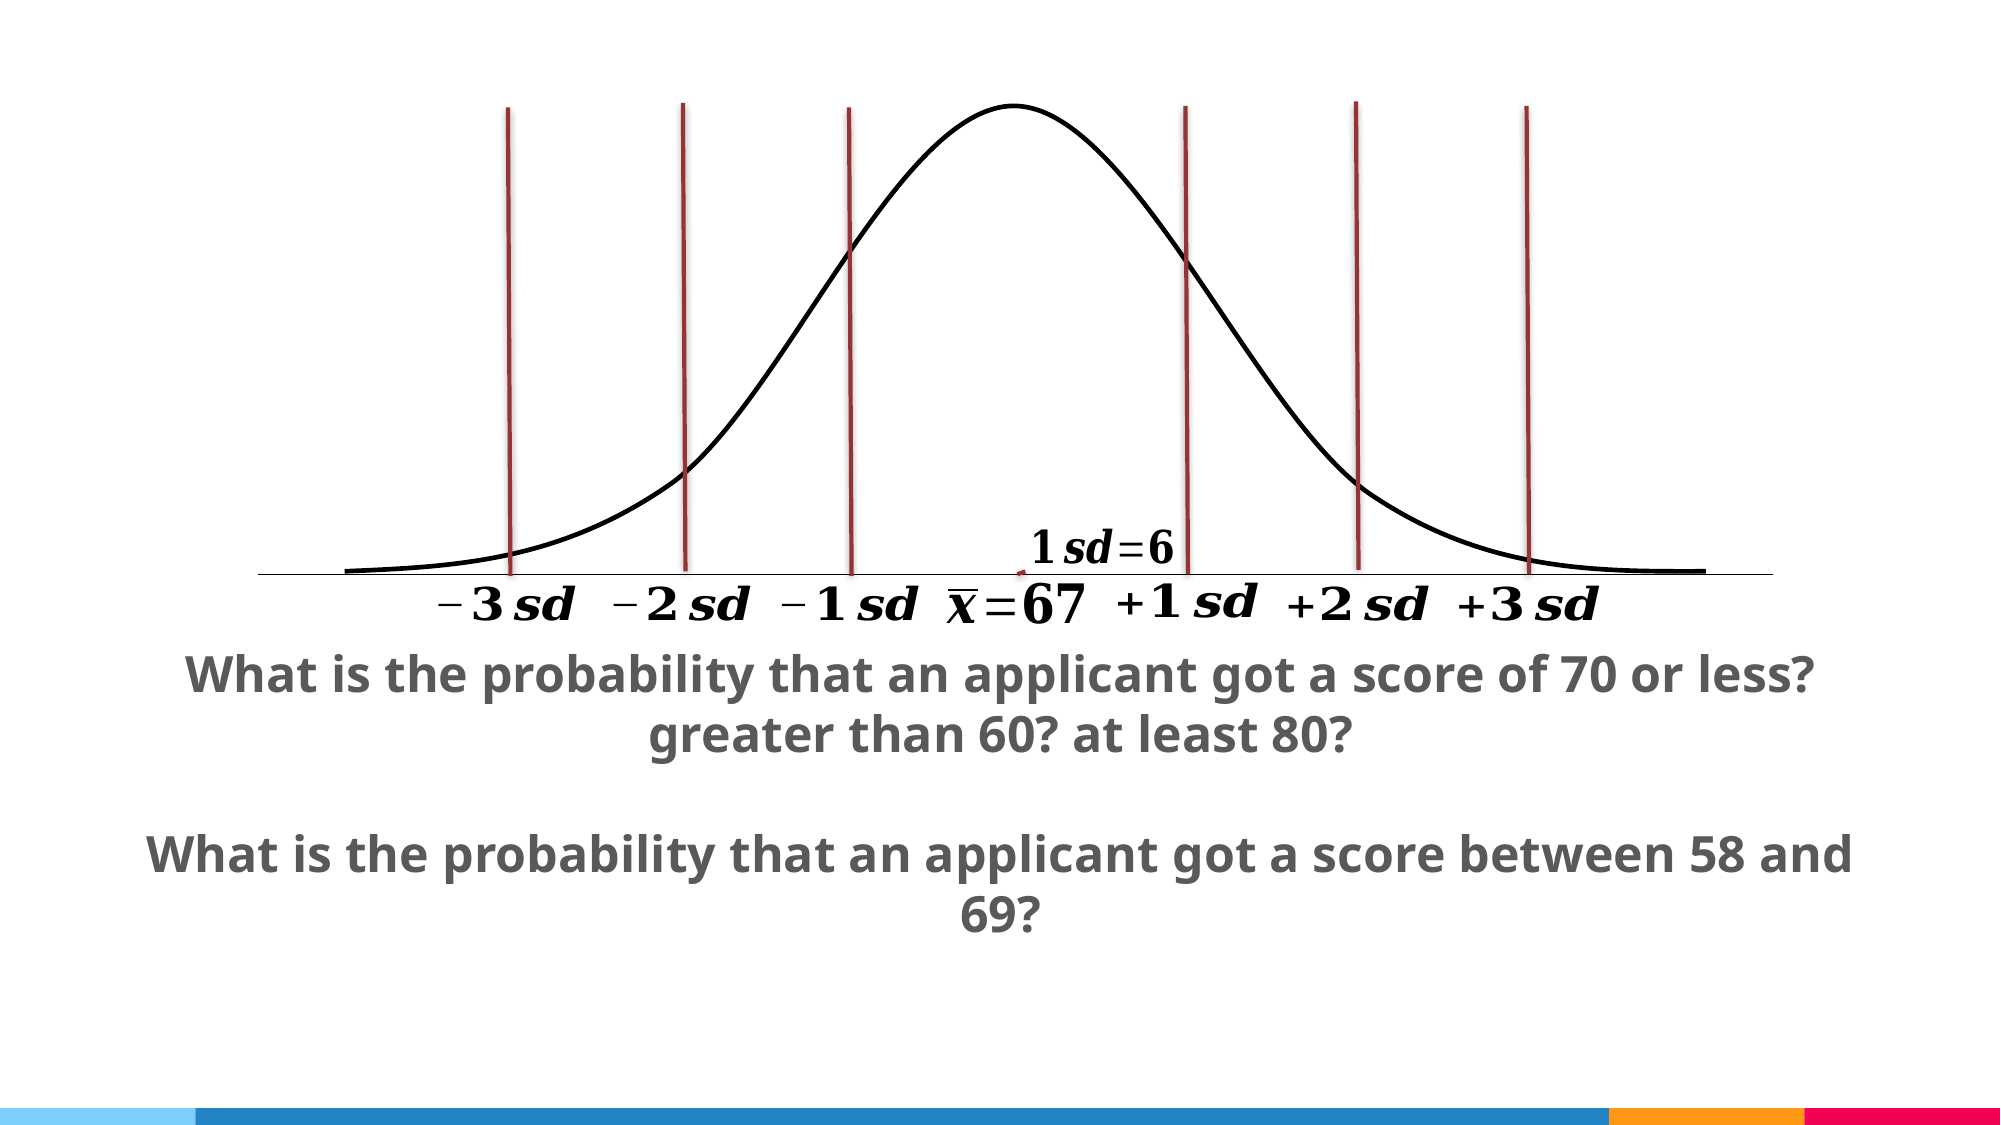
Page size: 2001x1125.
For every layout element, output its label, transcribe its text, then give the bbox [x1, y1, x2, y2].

list What is the probability that an applicant got a score of 70 or less? greater than 60? at least 80? What is the probability that an applicant got a score between 58 and 69? [90, 627, 1911, 999]
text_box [258, 101, 1774, 637]
